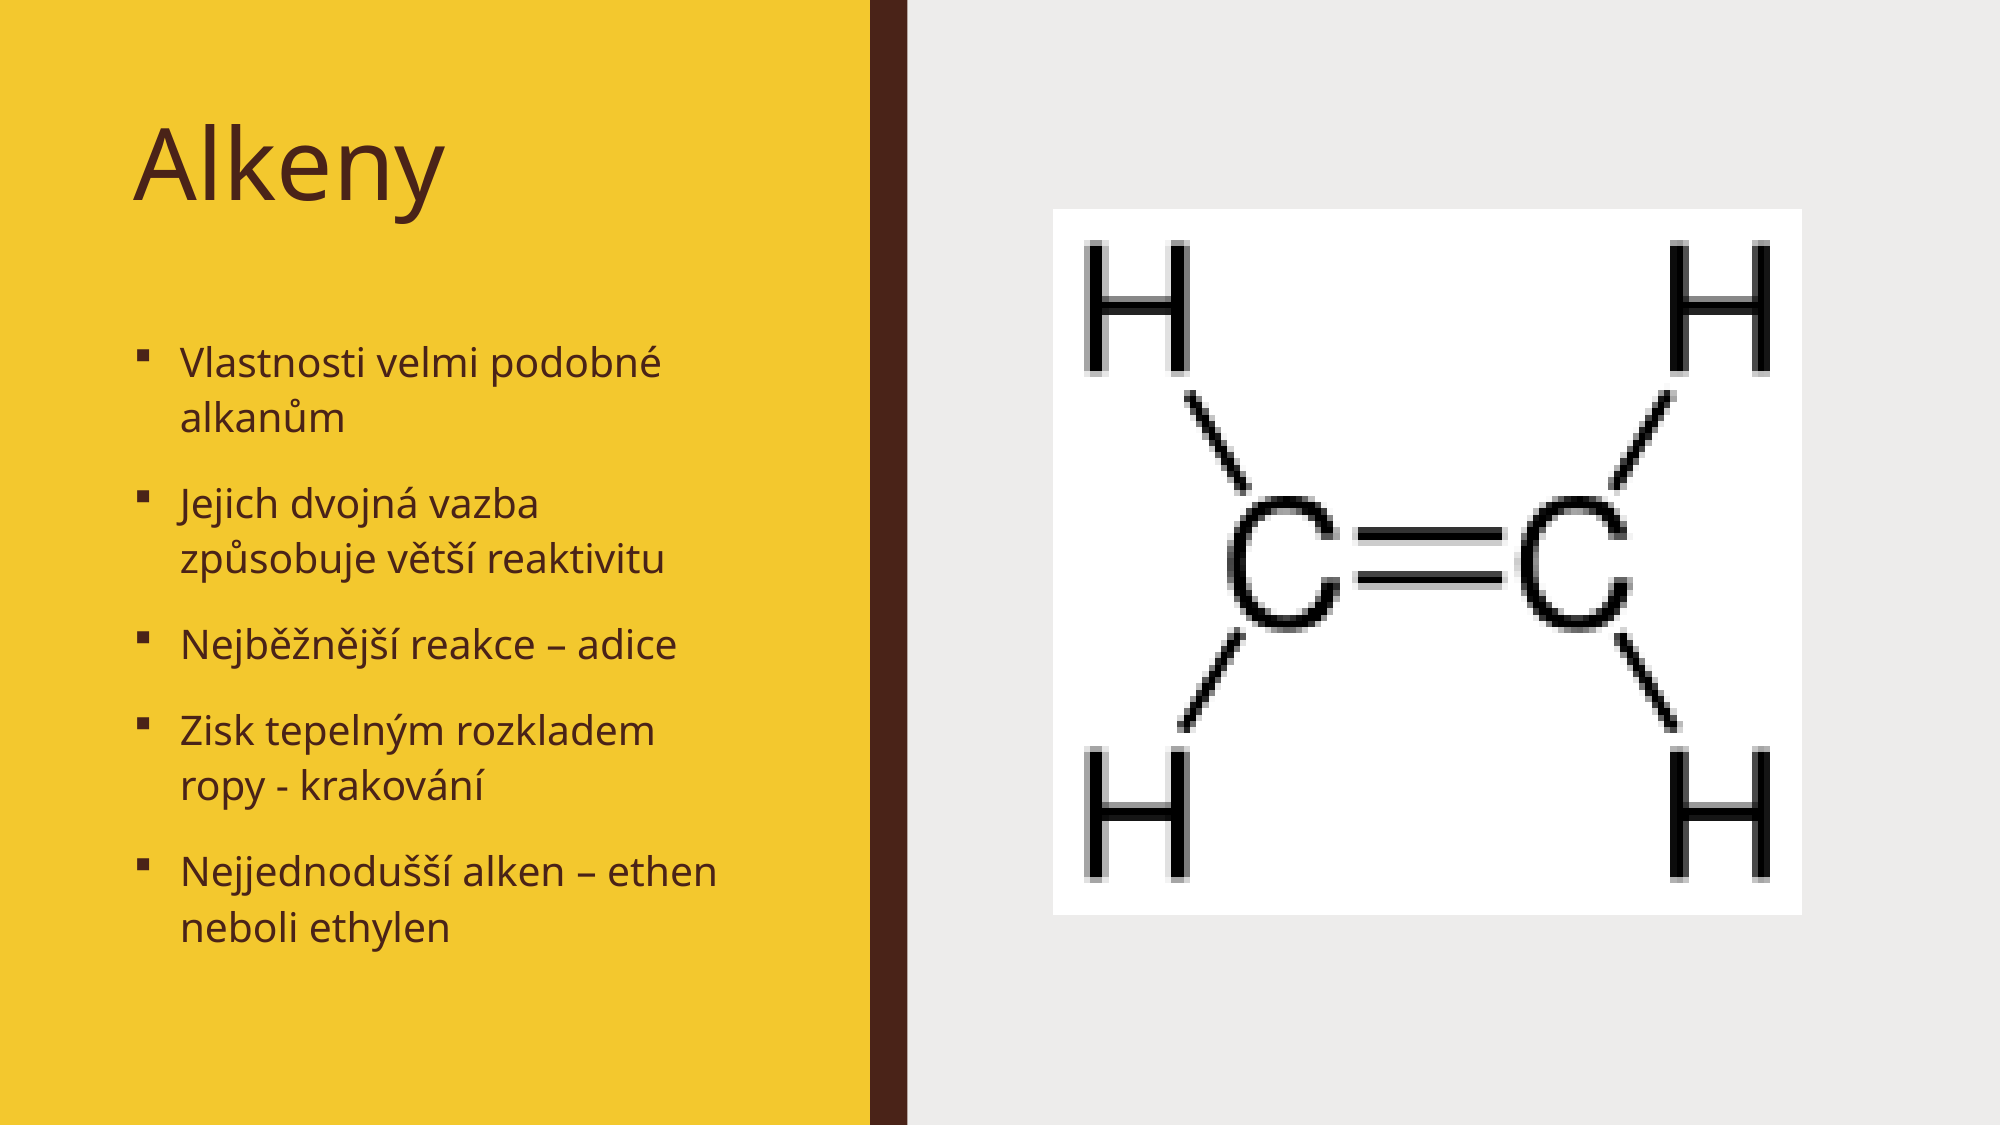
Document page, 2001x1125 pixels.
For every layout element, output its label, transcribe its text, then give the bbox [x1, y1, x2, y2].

title Alkeny [118, 112, 752, 292]
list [1052, 209, 1802, 915]
list Vlastnosti velmi podobné alkanům Jejich dvojná vazba způsobuje větší reaktivitu Nejběžnější reakce – adice Zisk tepelným rozkladem ropy - krakování Nejjednodušší alken – ethen neboli ethylen [118, 322, 752, 963]
